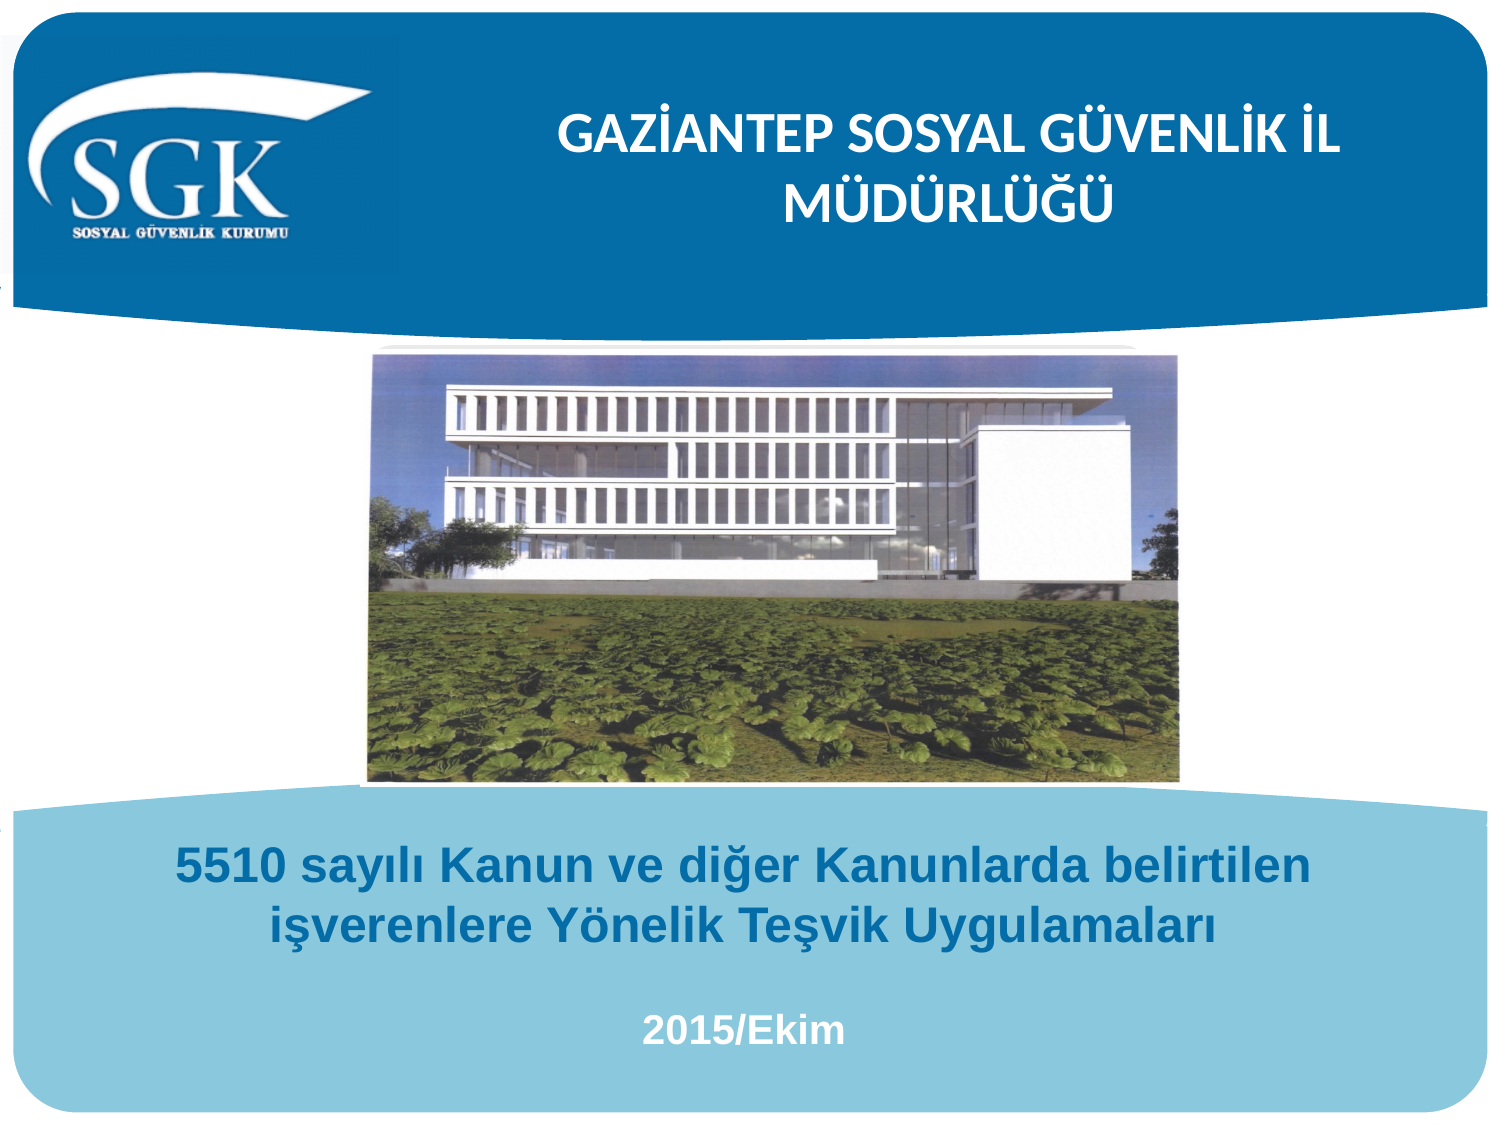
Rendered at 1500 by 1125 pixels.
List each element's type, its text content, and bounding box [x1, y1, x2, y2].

subtitle 5510 sayılı Kanun ve diğer Kanunlarda belirtilen işverenlere Yönelik Teşvik Uygulamaları 2015/Ekim [35, 774, 1454, 1090]
picture [359, 349, 1188, 788]
picture [0, 35, 399, 274]
title GAZİANTEP SOSYAL GÜVENLİK İL MÜDÜRLÜĞÜ [456, 23, 1442, 305]
